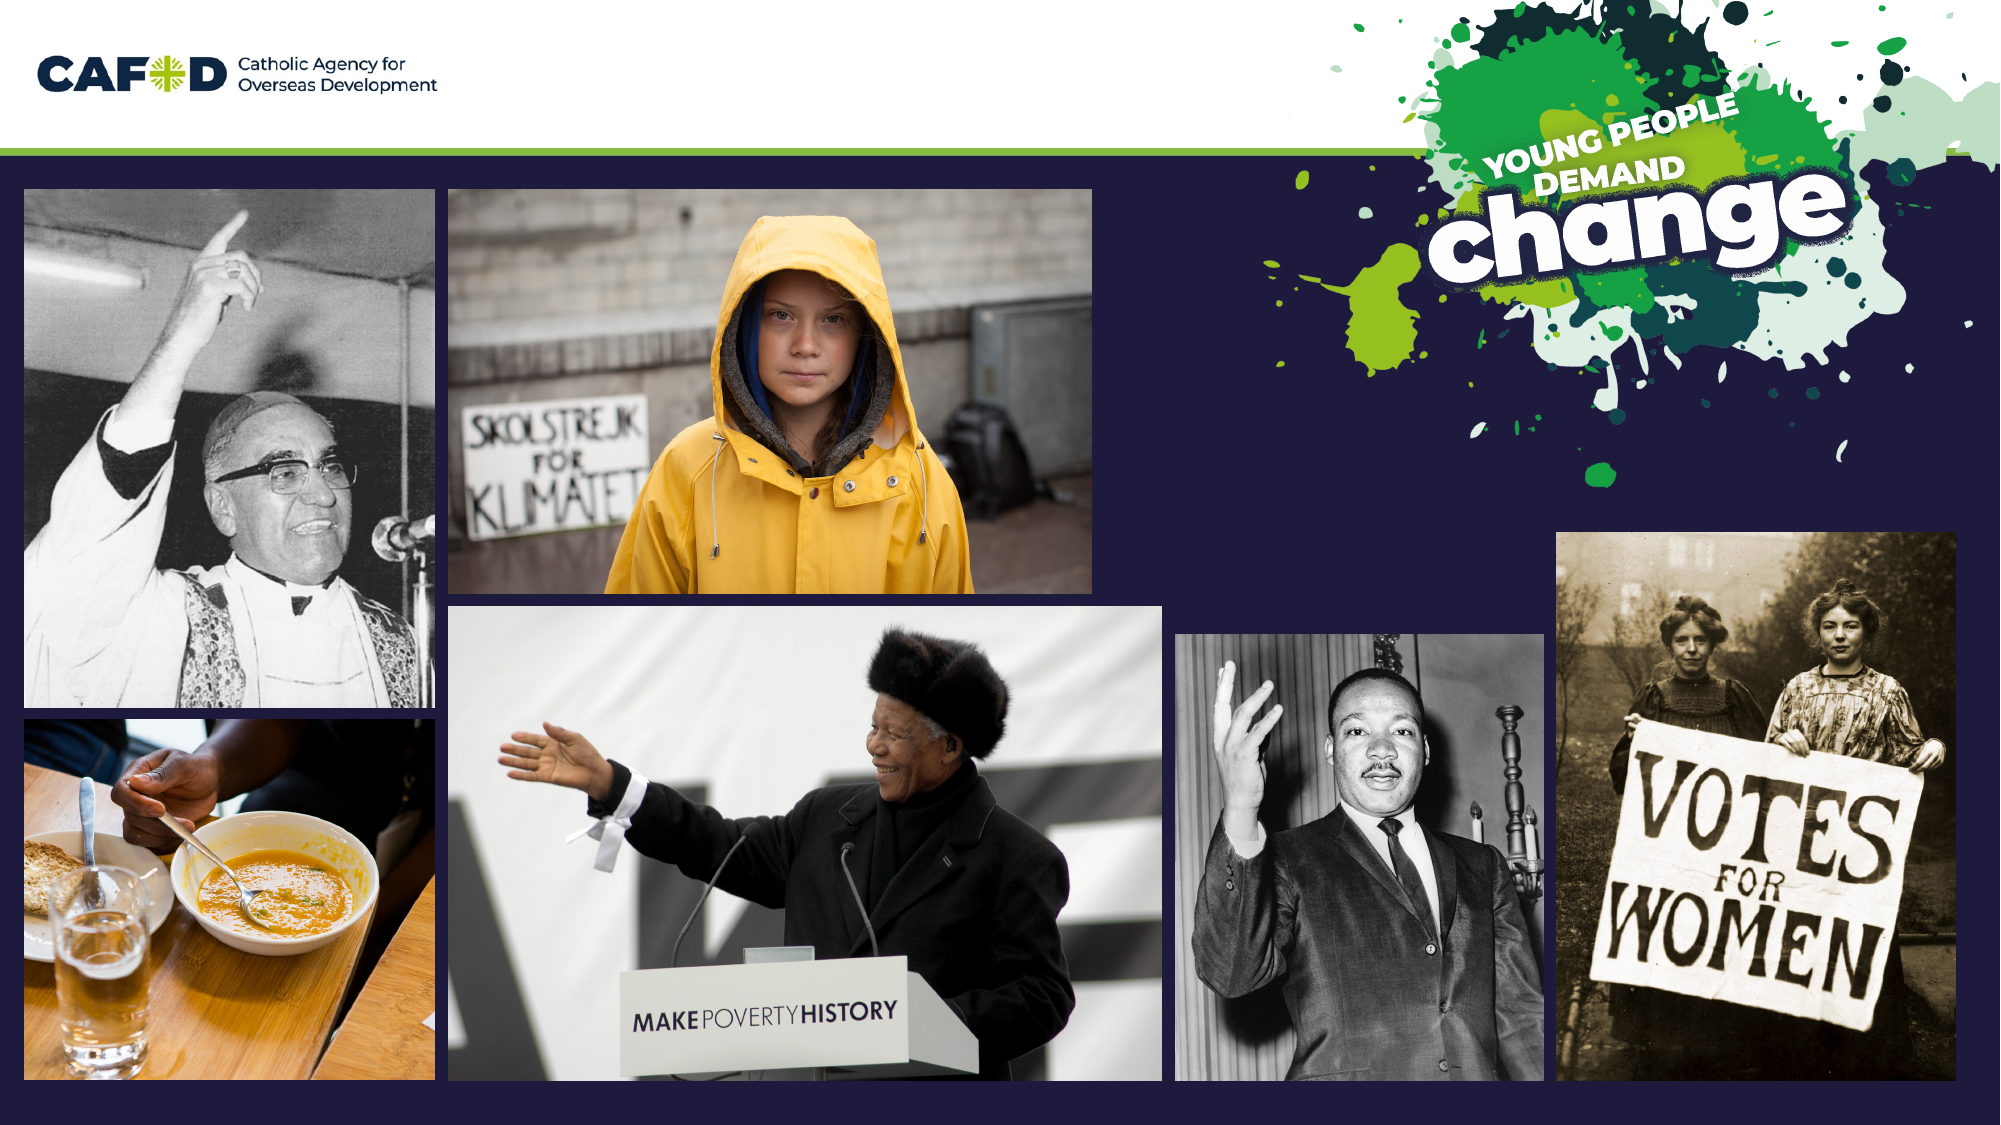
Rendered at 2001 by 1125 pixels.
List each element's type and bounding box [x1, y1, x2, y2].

picture [448, 189, 1092, 594]
picture [35, 54, 440, 95]
picture [448, 606, 1162, 1081]
picture [24, 189, 435, 708]
picture [1556, 532, 1956, 1081]
picture [24, 719, 435, 1080]
picture [1175, 634, 1544, 1081]
picture [1209, 0, 2000, 501]
